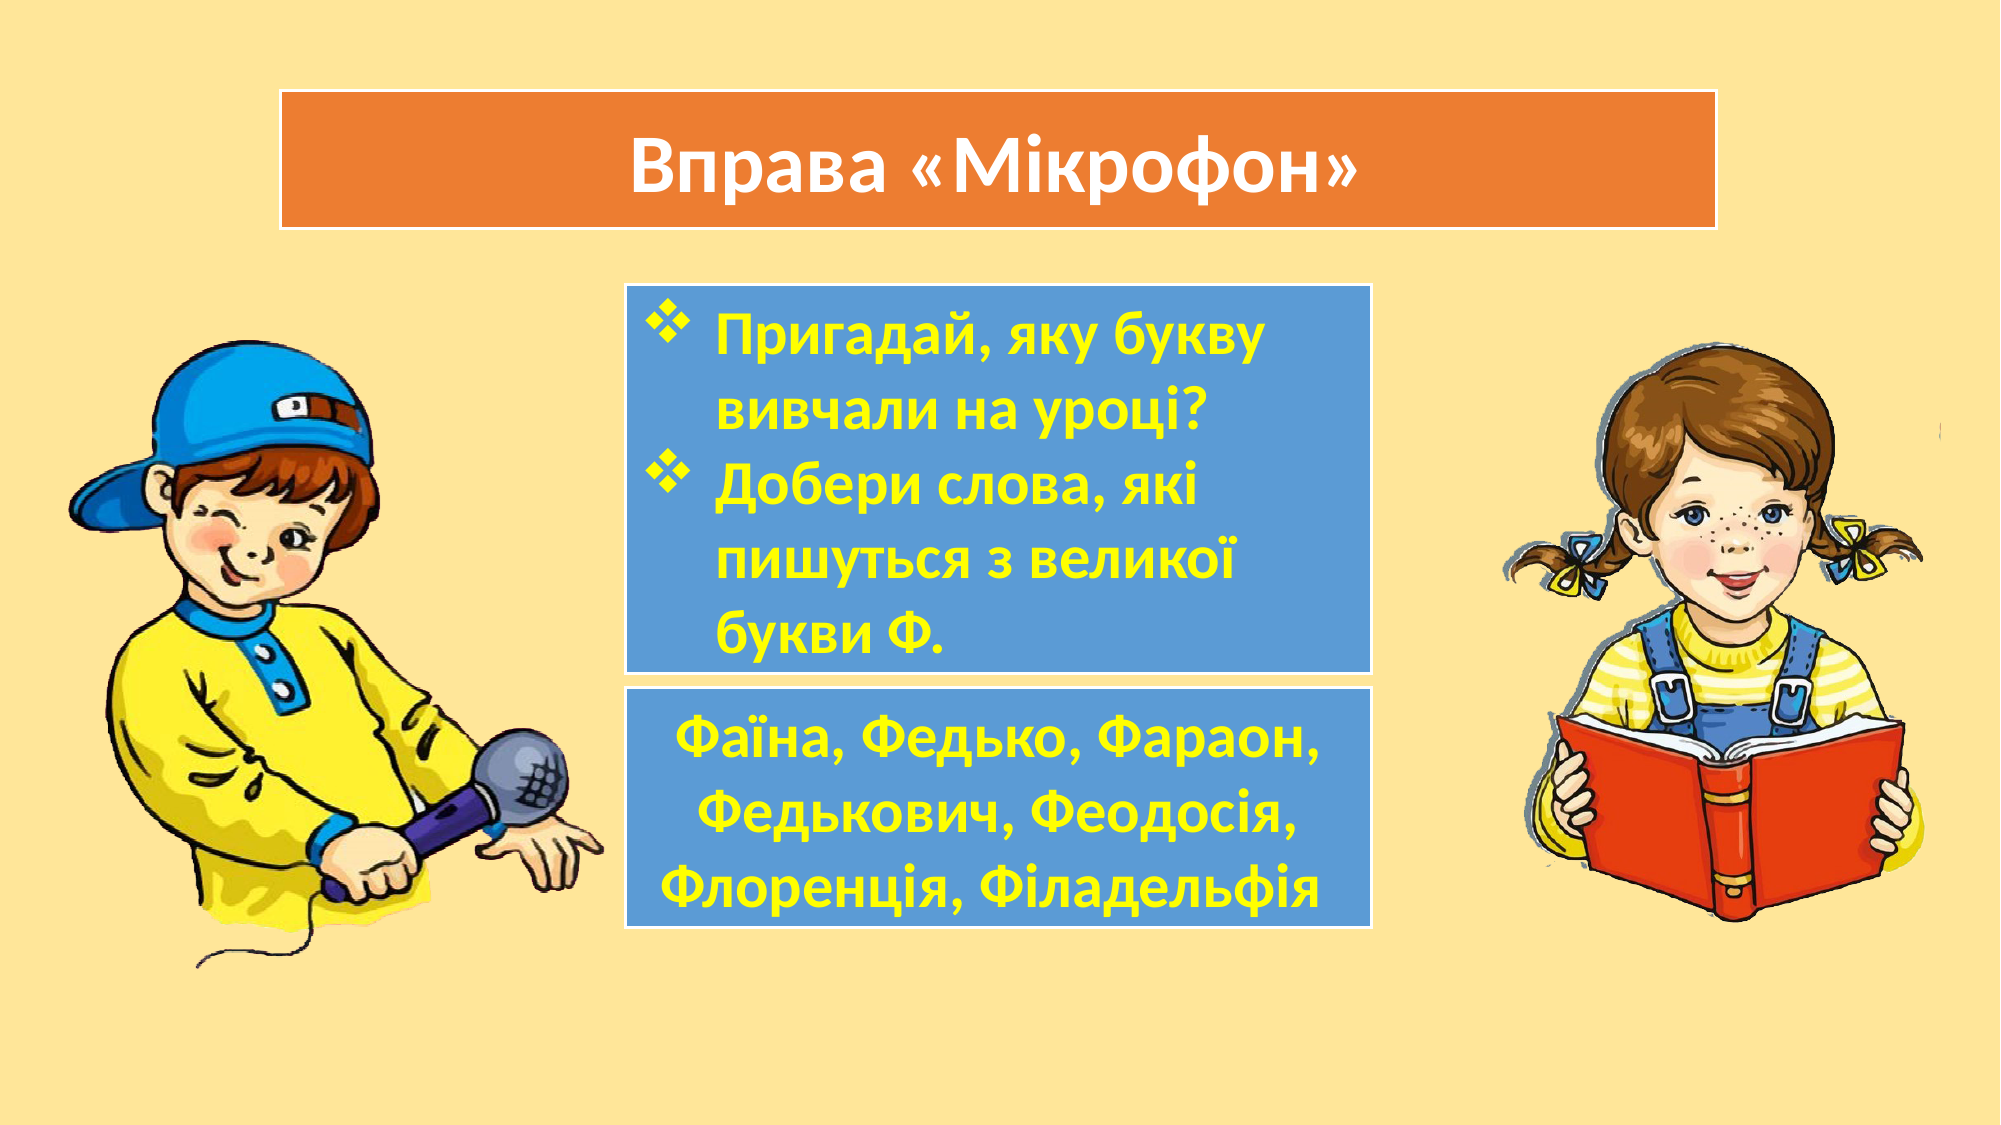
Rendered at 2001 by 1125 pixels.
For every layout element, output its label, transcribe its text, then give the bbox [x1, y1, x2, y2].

text_box Пригадай, яку букву вивчали на уроці? Добери слова, які пишуться з великої букви Ф. [624, 283, 1373, 675]
text_box Фаїна, Федько, Фараон, Федькович, Феодосія, Флоренція, Філадельфія [624, 686, 1373, 929]
text_box Вправа «Мікрофон» [279, 89, 1718, 230]
picture [1492, 333, 1941, 926]
picture [49, 315, 612, 995]
